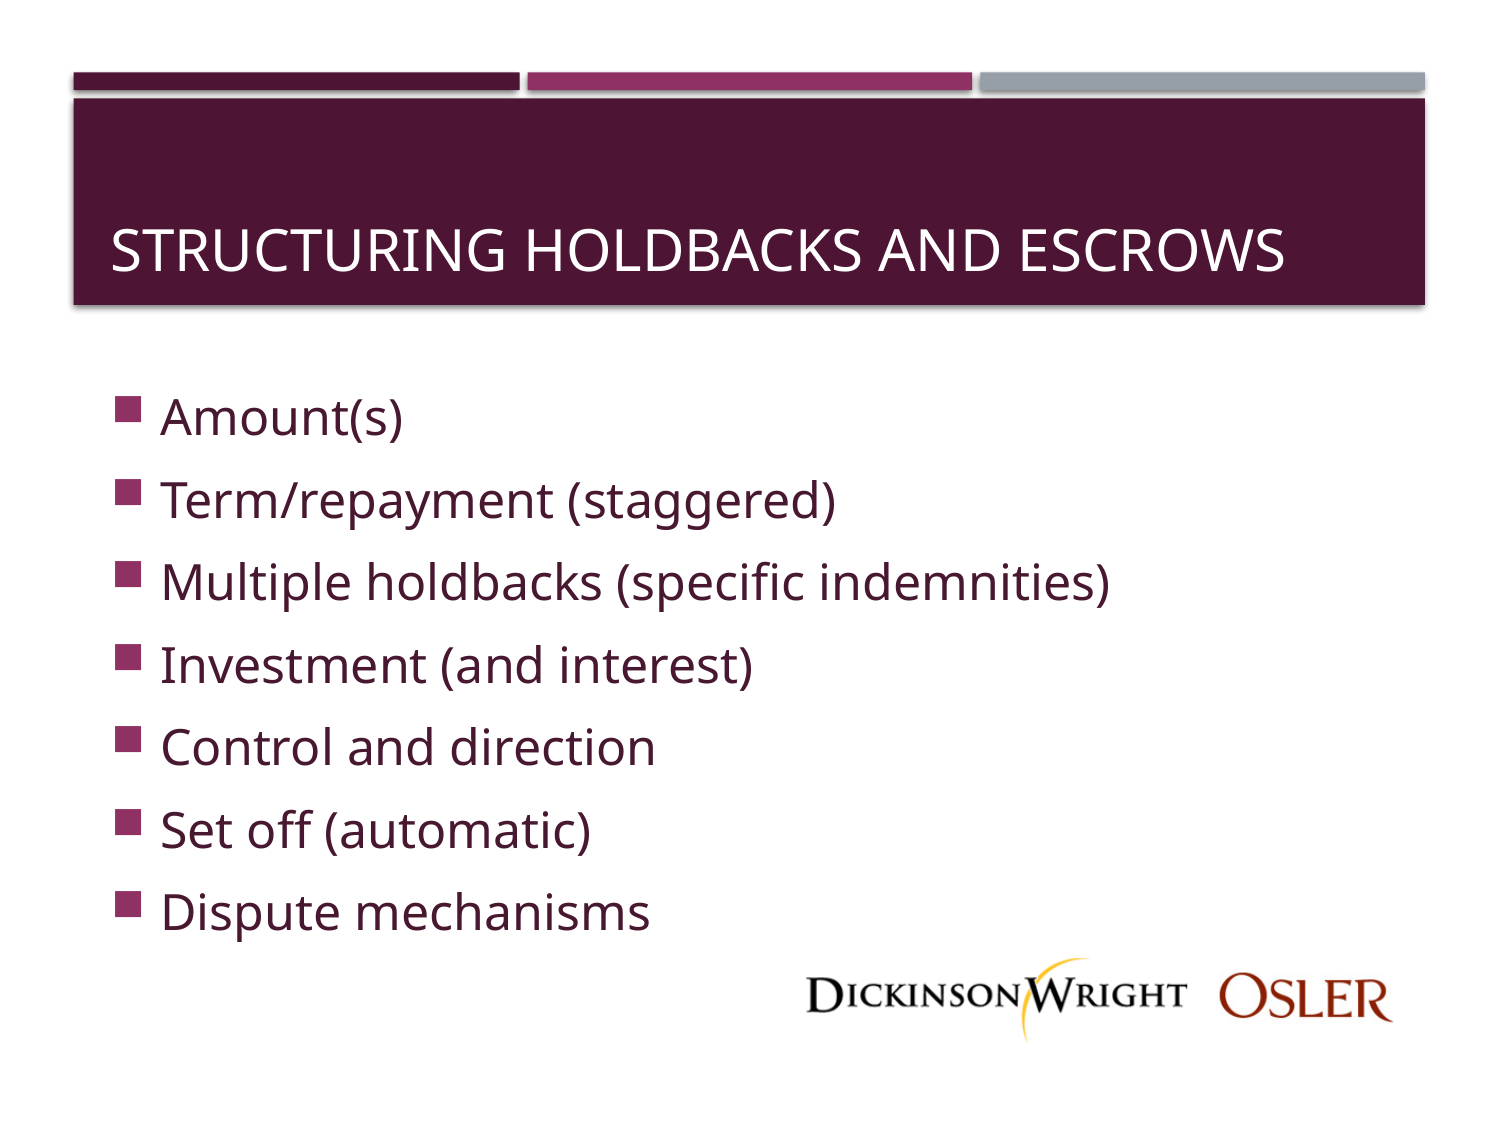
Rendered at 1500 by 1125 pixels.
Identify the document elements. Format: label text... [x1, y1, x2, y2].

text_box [803, 955, 1407, 1046]
list Amount(s) Term/repayment (staggered) Multiple holdbacks (specific indemnities) Investment (and interest) Control and direction Set off (automatic) Dispute mechanisms [95, 365, 1406, 962]
title Structuring Holdbacks and Escrows [95, 112, 1406, 291]
